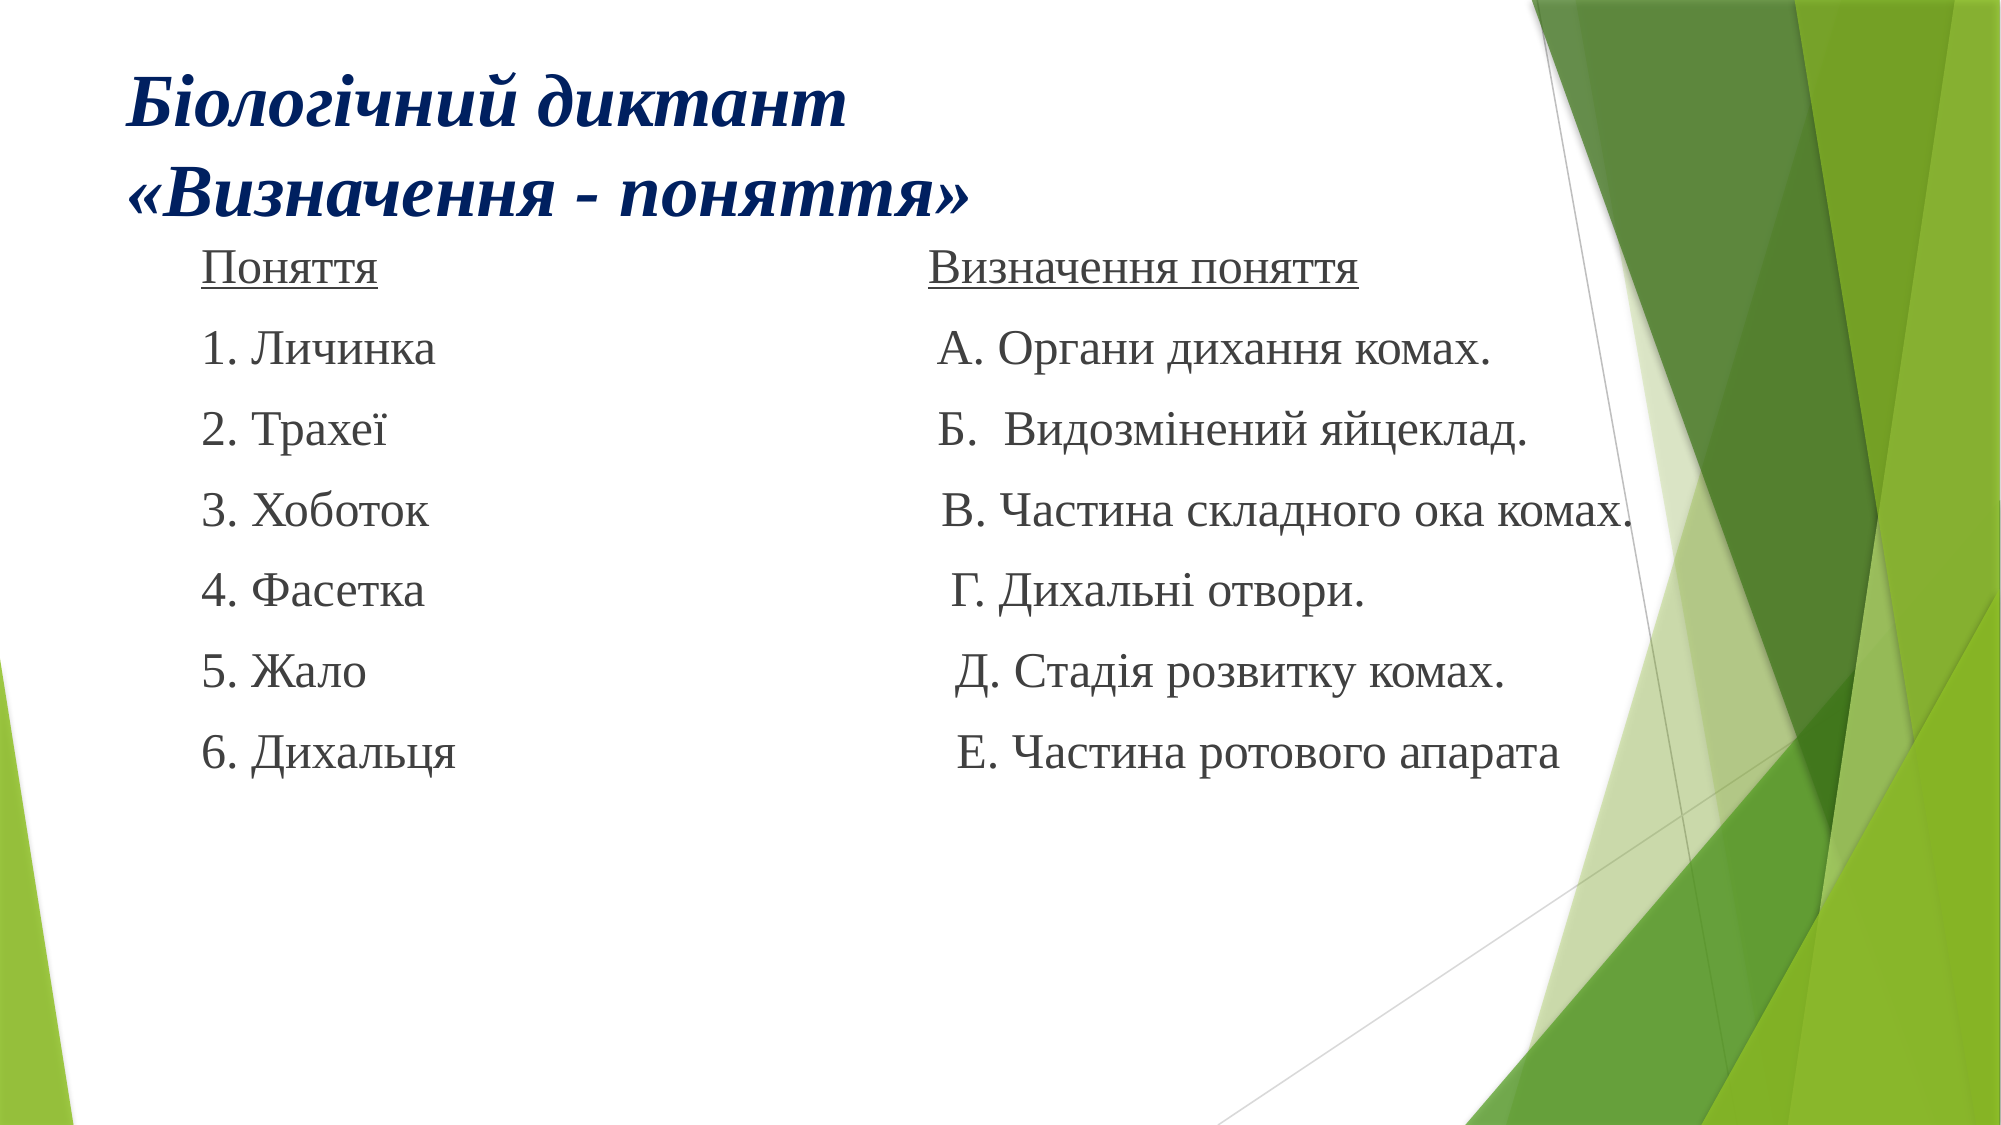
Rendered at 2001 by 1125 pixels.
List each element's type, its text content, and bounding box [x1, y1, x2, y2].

title Біологічний диктант «Визначення - поняття» [111, 44, 1522, 226]
list Поняття Визначення поняття 1. Личинка А. Органи дихання комах. 2. Трахеї Б. Видозмінений яйцеклад. 3. Хоботок В. Частина складного ока комах. 4. Фасетка Г. Дихальні отвори. 5. Жало Д. Стадія розвитку комах. 6. Дихальця Е. Частина ротового апарата [111, 226, 1707, 992]
